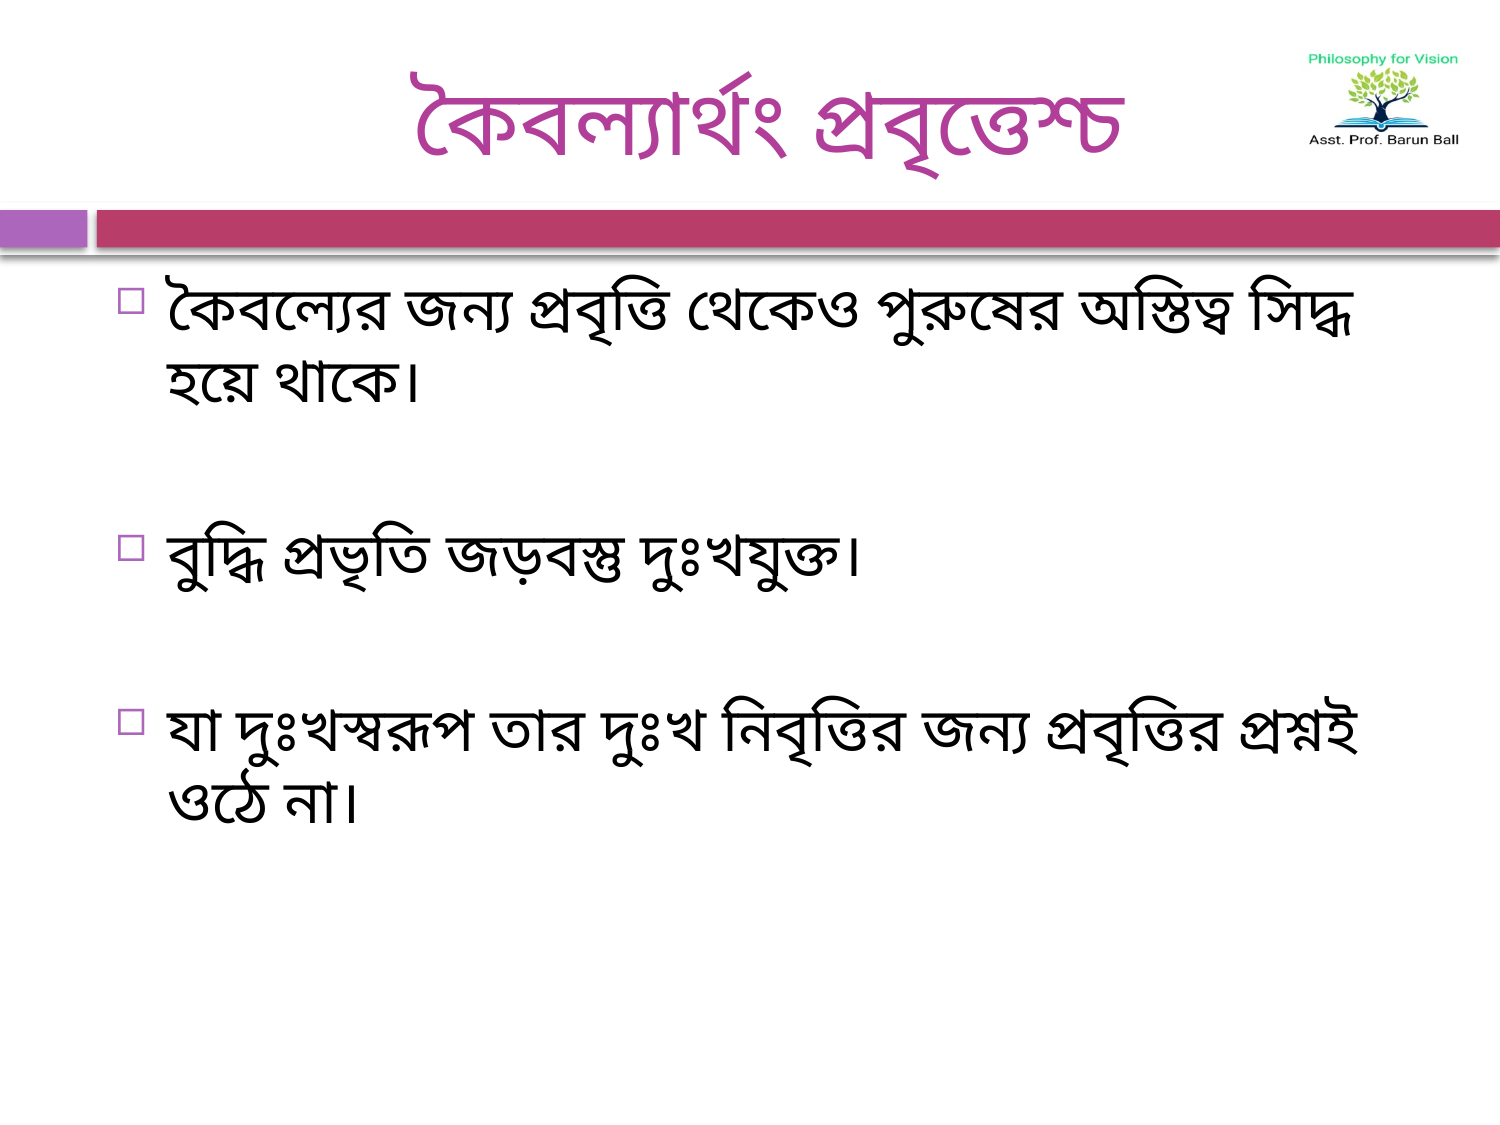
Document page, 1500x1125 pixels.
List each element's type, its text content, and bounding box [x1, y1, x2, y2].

title কৈবল্যার্থং প্রবৃত্তেশ্চ [100, 37, 1438, 200]
picture [1299, 37, 1463, 163]
list কৈবল্যের জন্য প্রবৃত্তি থেকেও পুরুষের অস্তিত্ব সিদ্ধ হয়ে থাকে। বুদ্ধি প্রভৃতি জড়বস্তু দুঃখযুক্ত। যা দুঃখস্বরূপ তার দুঃখ নিবৃত্তির জন্য প্রবৃত্তির প্রশ্নই ওঠে না। [100, 262, 1438, 1000]
